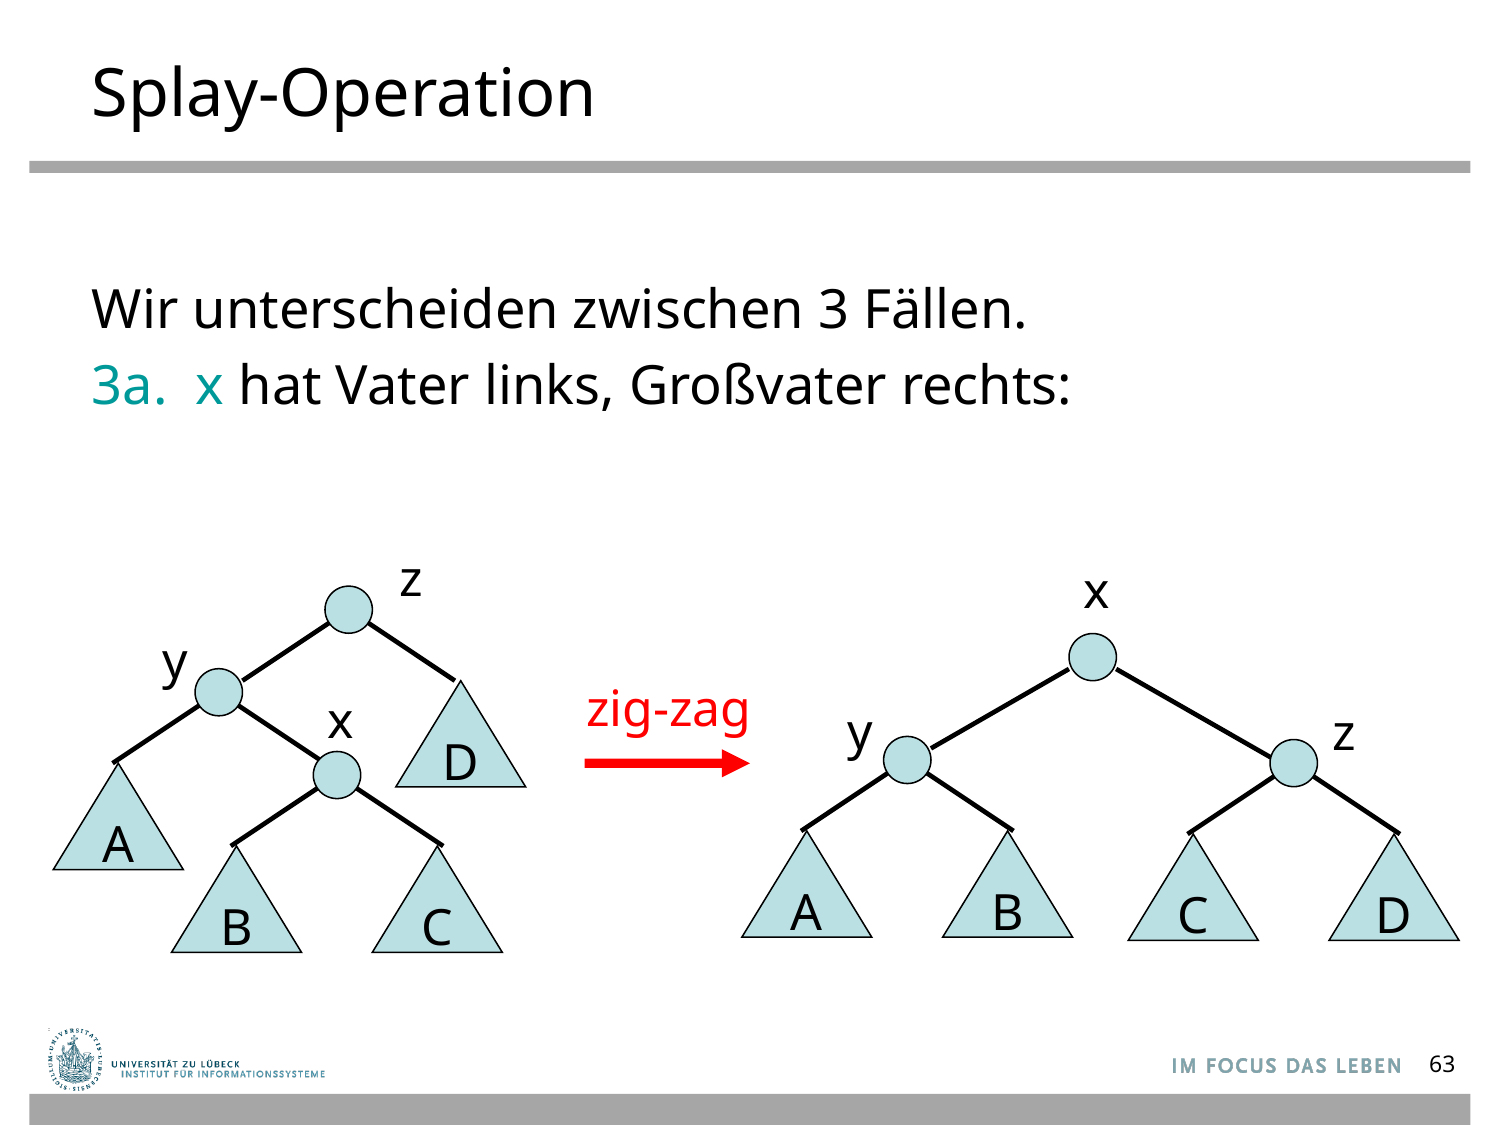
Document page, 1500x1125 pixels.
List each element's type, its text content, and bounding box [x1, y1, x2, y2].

text_box z [1317, 692, 1372, 768]
text_box [885, 736, 932, 784]
picture [1173, 1058, 1305, 1073]
text_box B [171, 846, 302, 953]
text_box y [147, 621, 203, 697]
text_box A [53, 763, 184, 870]
text_box [584, 757, 751, 770]
text_box D [395, 680, 526, 787]
text_box z [384, 538, 439, 614]
title Splay-Operation [76, 42, 1427, 126]
text_box A [741, 830, 872, 938]
text_box B [942, 830, 1073, 938]
text_box zig-zag [571, 668, 767, 744]
text_box [313, 756, 361, 799]
text_box [1069, 633, 1117, 681]
text_box C [1128, 834, 1259, 941]
text_box D [1329, 834, 1460, 941]
text_box y [833, 692, 889, 768]
slide_number 63 [1305, 1050, 1471, 1083]
text_box [1270, 739, 1317, 787]
text_box x [312, 680, 369, 756]
text_box [195, 668, 243, 716]
list Wir unterscheiden zwischen 3 Fällen. 3a. x hat Vater links, Großvater rechts: [76, 267, 1427, 1010]
text_box x [1068, 550, 1125, 626]
text_box [324, 586, 373, 634]
text_box C [372, 846, 503, 953]
